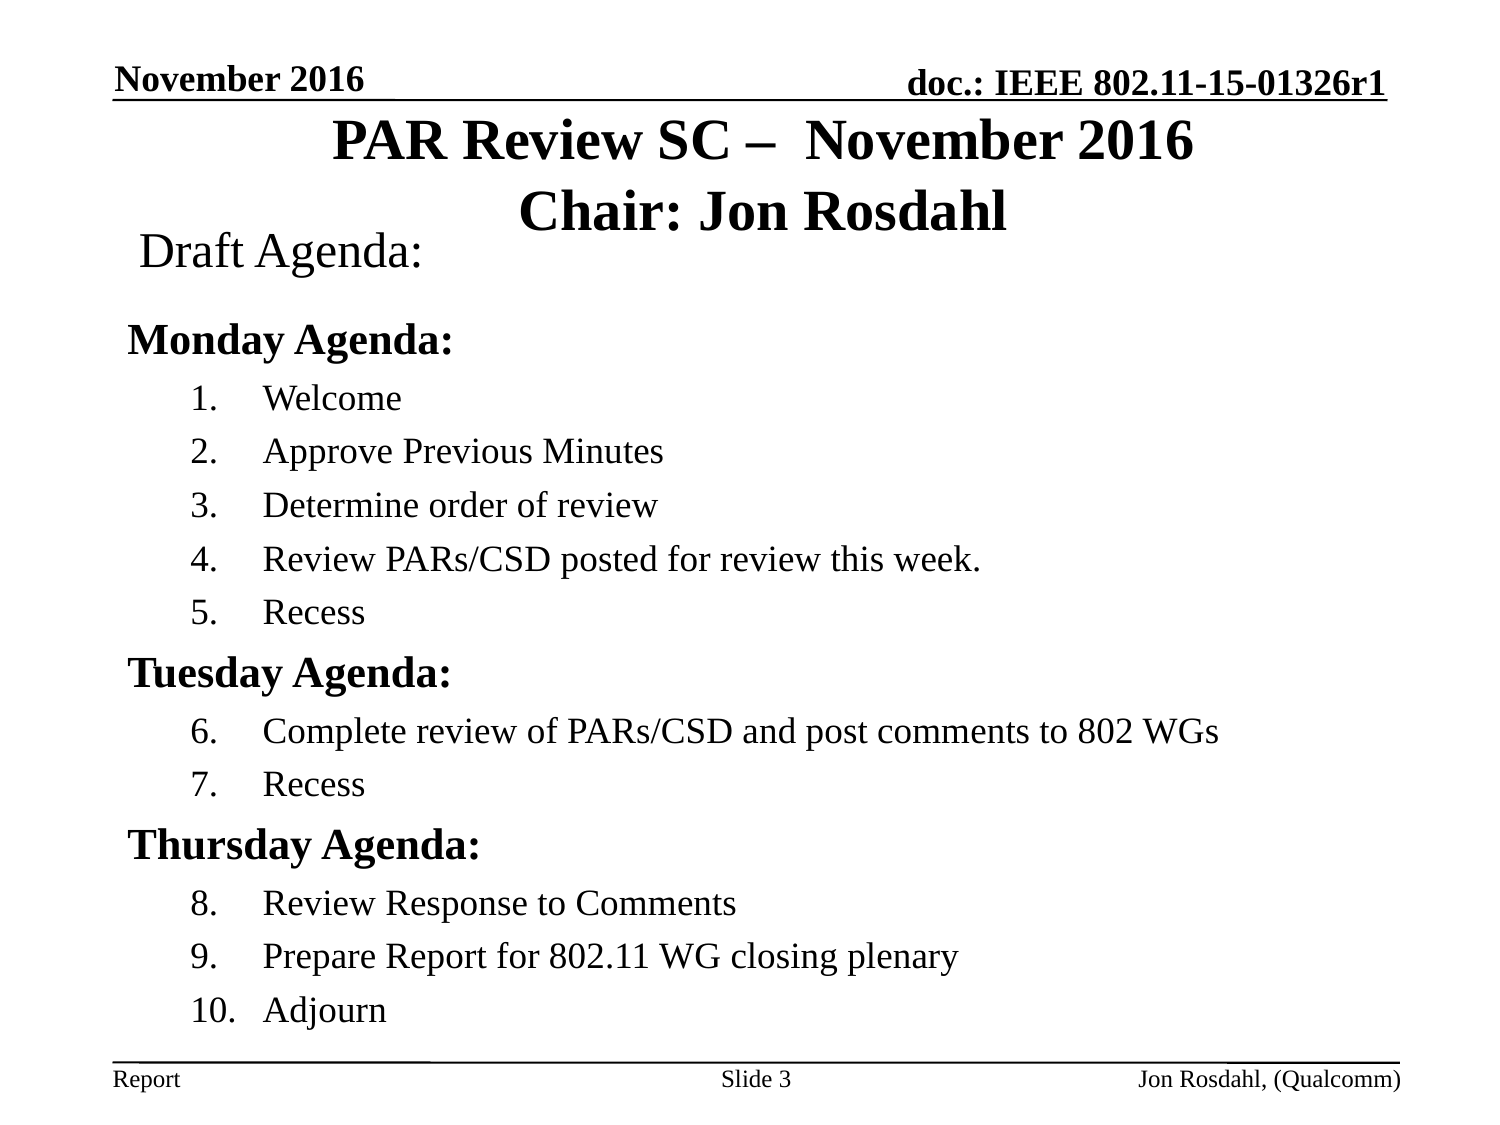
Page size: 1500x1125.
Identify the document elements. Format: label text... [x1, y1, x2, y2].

title PAR Review SC – November 2016 Chair: Jon Rosdahl [88, 99, 1439, 244]
slide_number Slide 3 [712, 1061, 800, 1123]
footer Jon Rosdahl, (Qualcomm) [878, 1061, 1402, 1093]
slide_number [114, 54, 423, 100]
list Monday Agenda: Welcome Approve Previous Minutes Determine order of review Review PARs/CSD posted for review this week. Recess Tuesday Agenda: Complete review of PARs/CSD and post comments to 802 WGs Recess Thursday Agenda: Review Response to Comments Prepare Report for 802.11 WG closing plenary Adjourn [111, 302, 1377, 1046]
text_box Draft Agenda: [123, 210, 585, 286]
